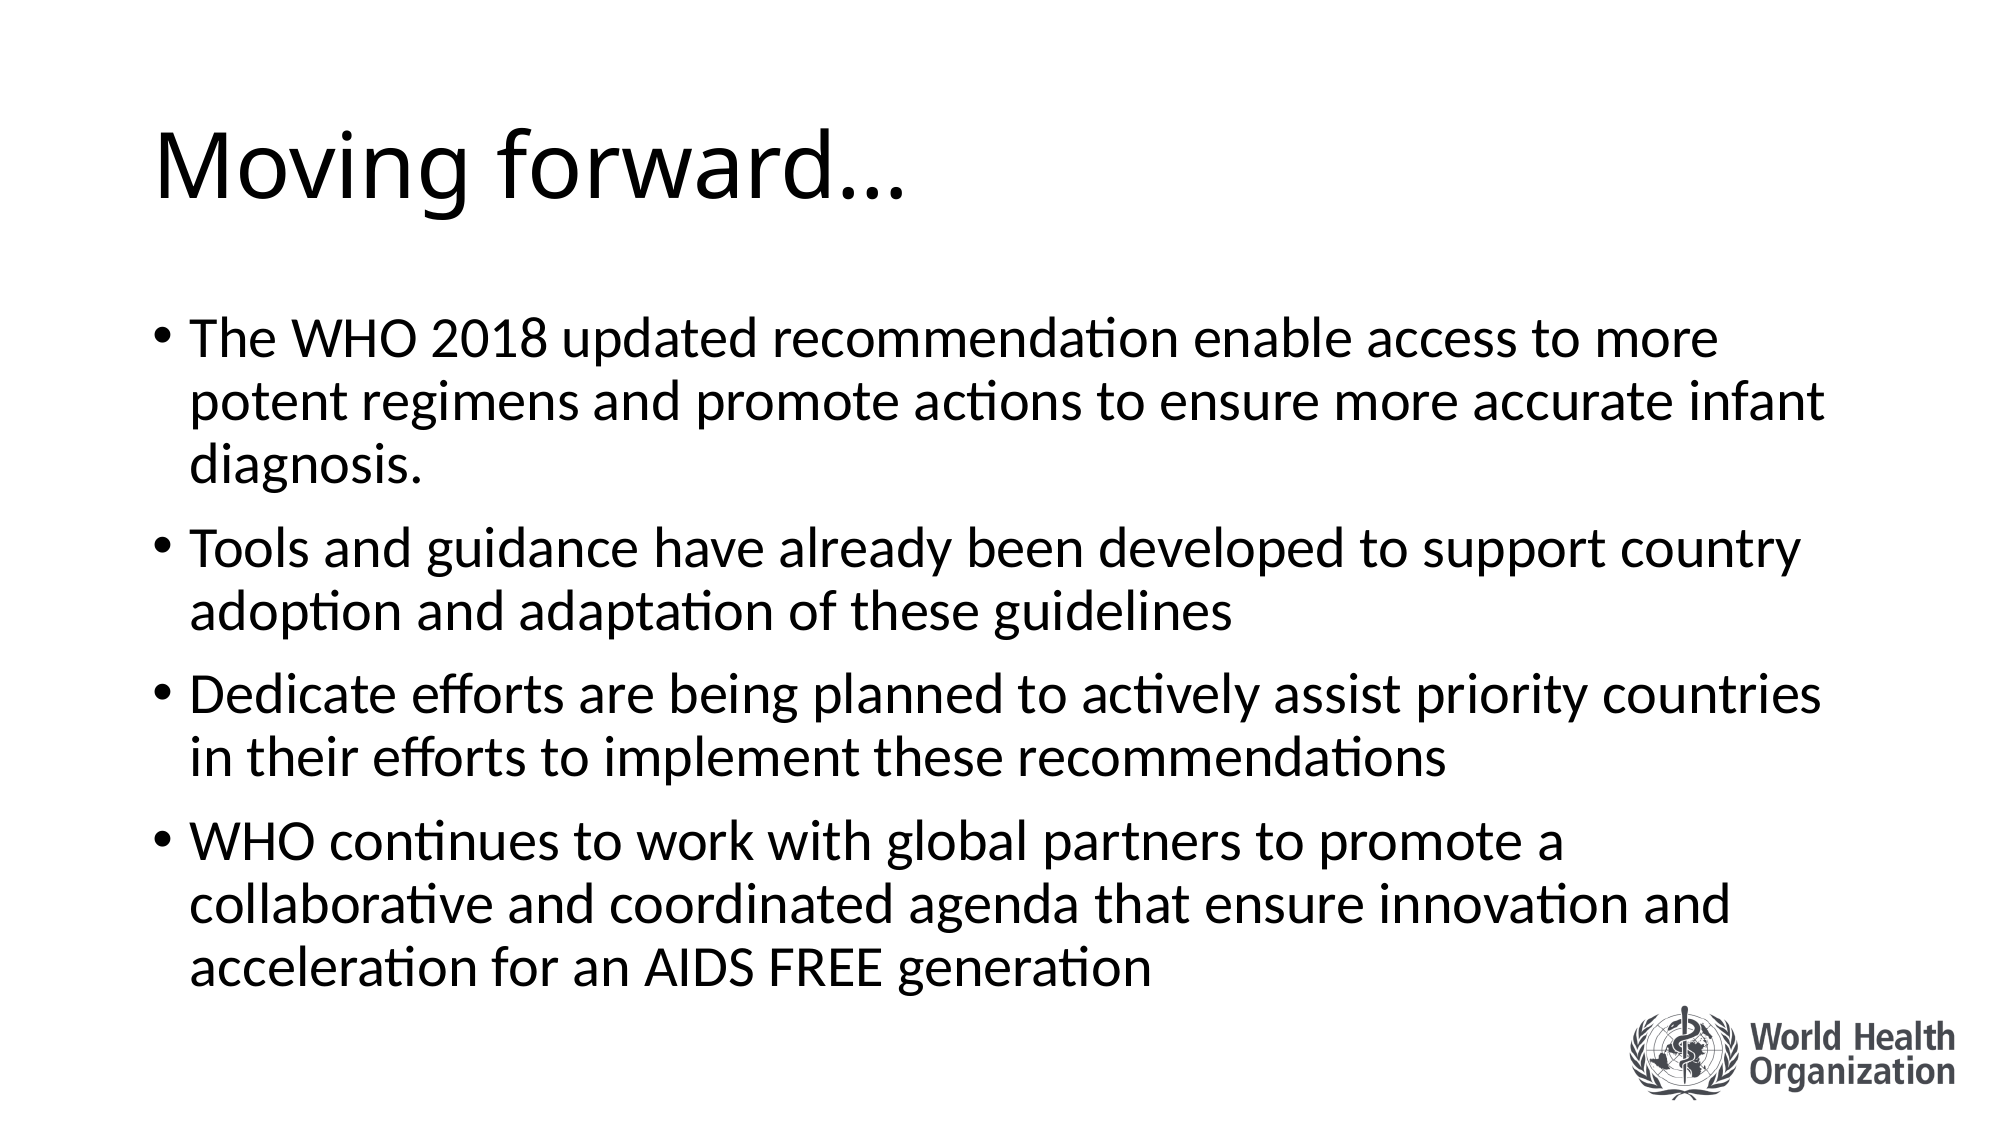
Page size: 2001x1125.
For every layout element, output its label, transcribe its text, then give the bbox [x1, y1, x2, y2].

list The WHO 2018 updated recommendation enable access to more potent regimens and promote actions to ensure more accurate infant diagnosis. Tools and guidance have already been developed to support country adoption and adaptation of these guidelines Dedicate efforts are being planned to actively assist priority countries in their efforts to implement these recommendations WHO continues to work with global partners to promote a collaborative and coordinated agenda that ensure innovation and acceleration for an AIDS FREE generation [137, 299, 1863, 1014]
title Moving forward… [137, 59, 1863, 278]
